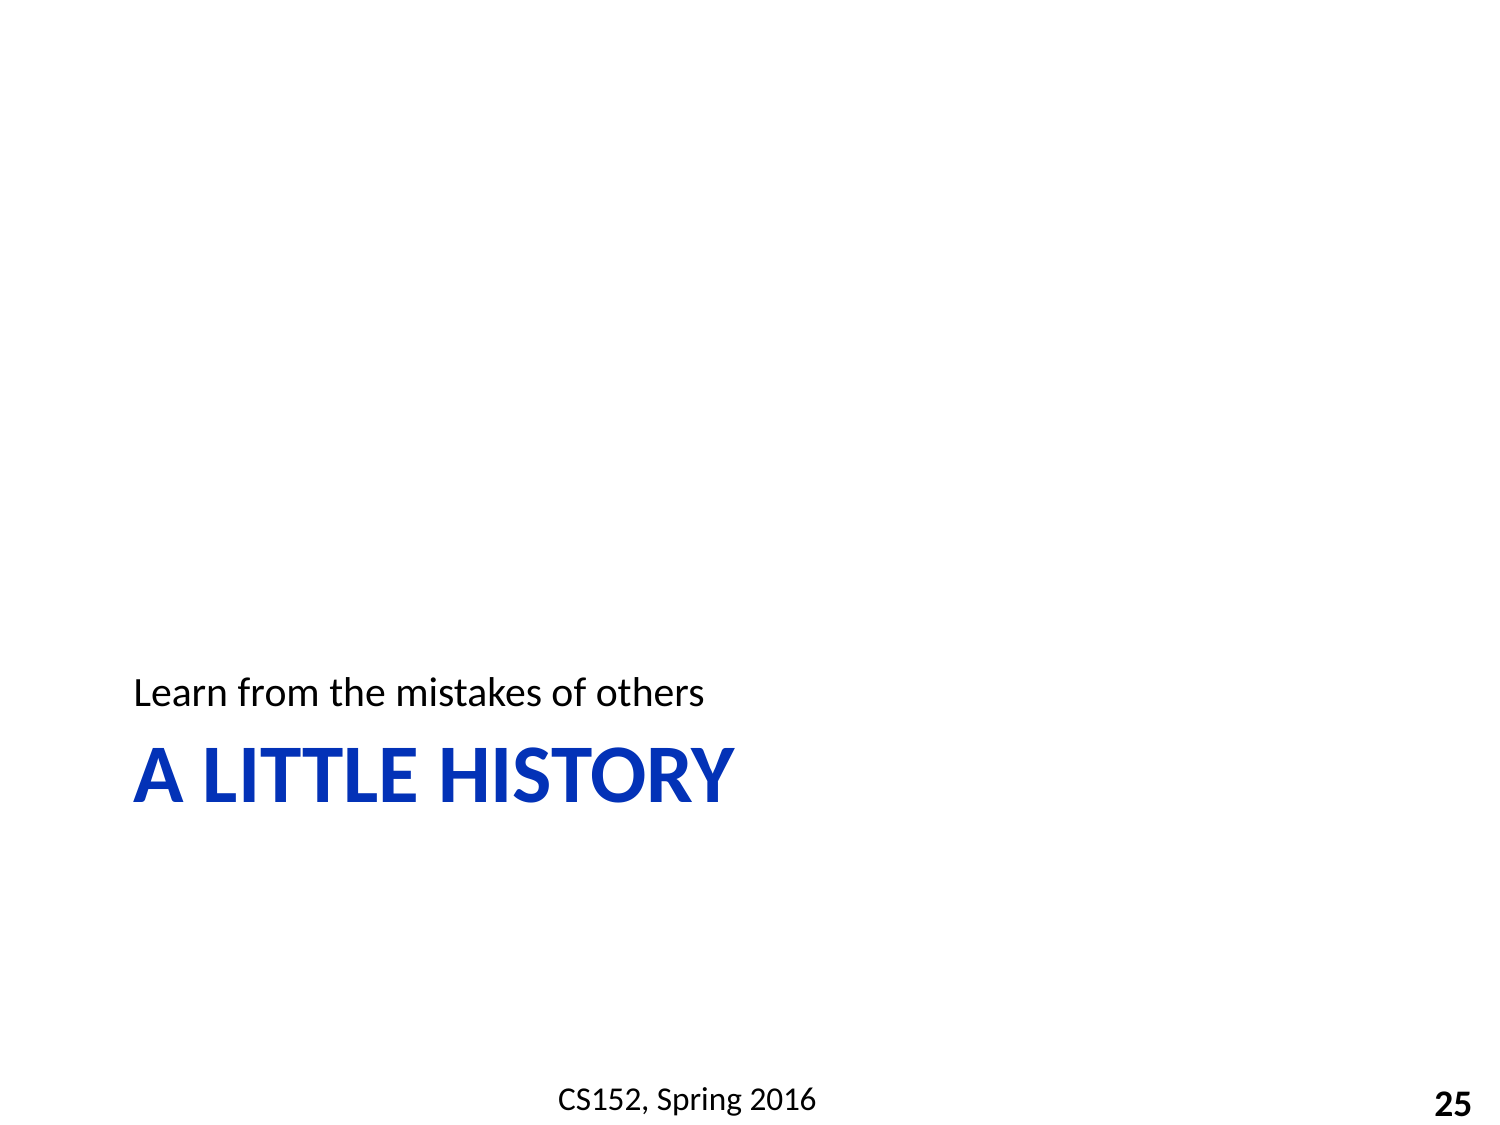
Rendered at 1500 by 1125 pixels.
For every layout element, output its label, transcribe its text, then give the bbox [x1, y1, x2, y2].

title A Little History [118, 724, 1394, 947]
list Learn from the mistakes of others [118, 476, 1394, 724]
slide_number 25 [1174, 1076, 1488, 1125]
